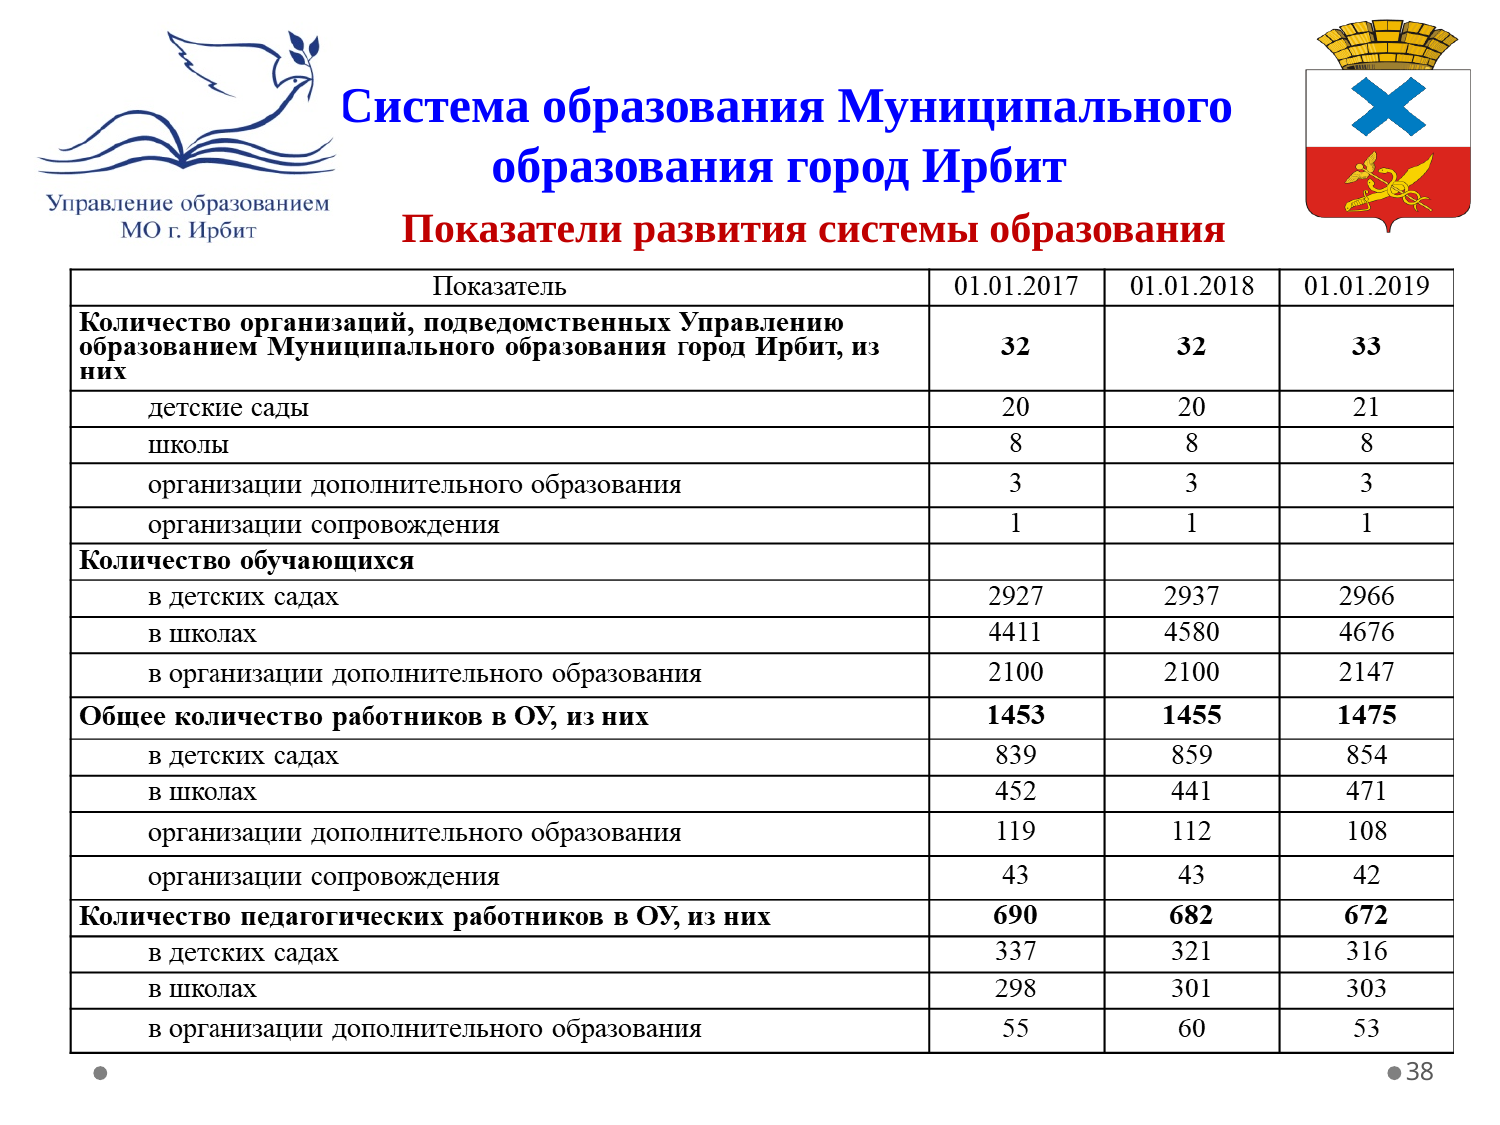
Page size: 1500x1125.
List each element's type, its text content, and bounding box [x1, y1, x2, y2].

picture [61, 257, 1455, 1061]
text_box Показатели развития системы образования [386, 192, 1252, 256]
picture [1304, 18, 1471, 234]
slide_number 38 [1401, 1042, 1494, 1103]
text_box Система образования Муниципального образования город Ирбит [349, 65, 1282, 200]
picture [29, 18, 344, 246]
